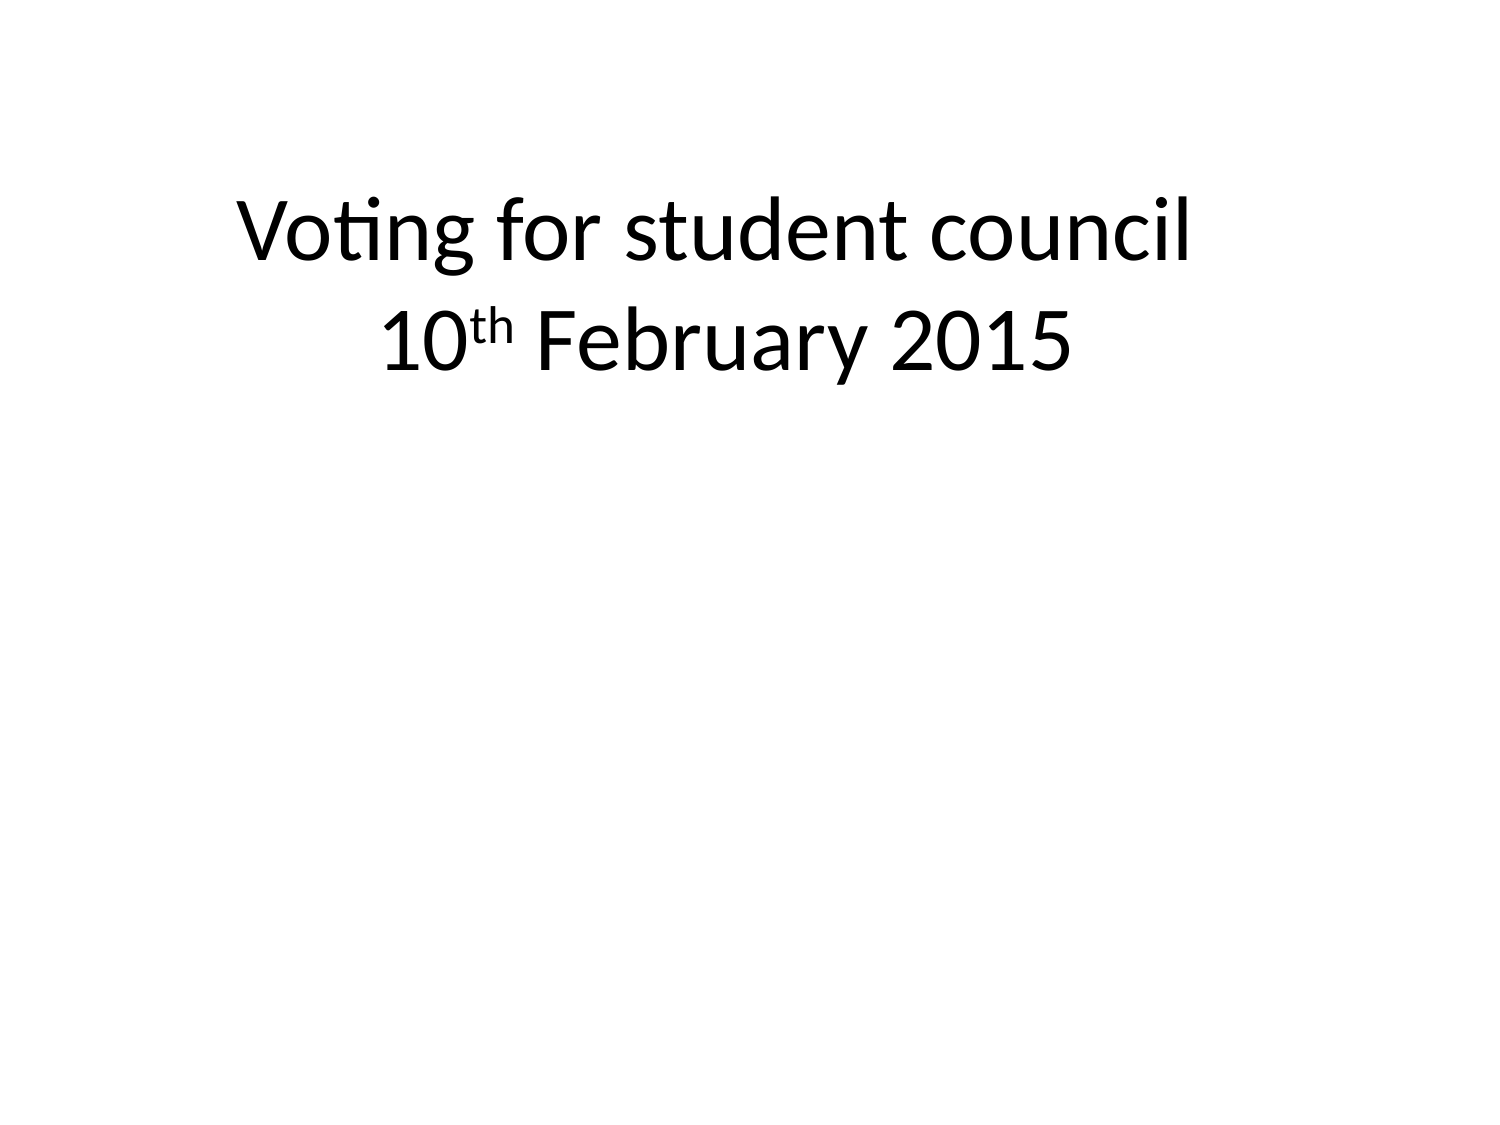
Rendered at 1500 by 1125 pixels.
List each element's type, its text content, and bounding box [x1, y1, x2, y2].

title Voting for student council 10th February 2015 [88, 90, 1364, 469]
